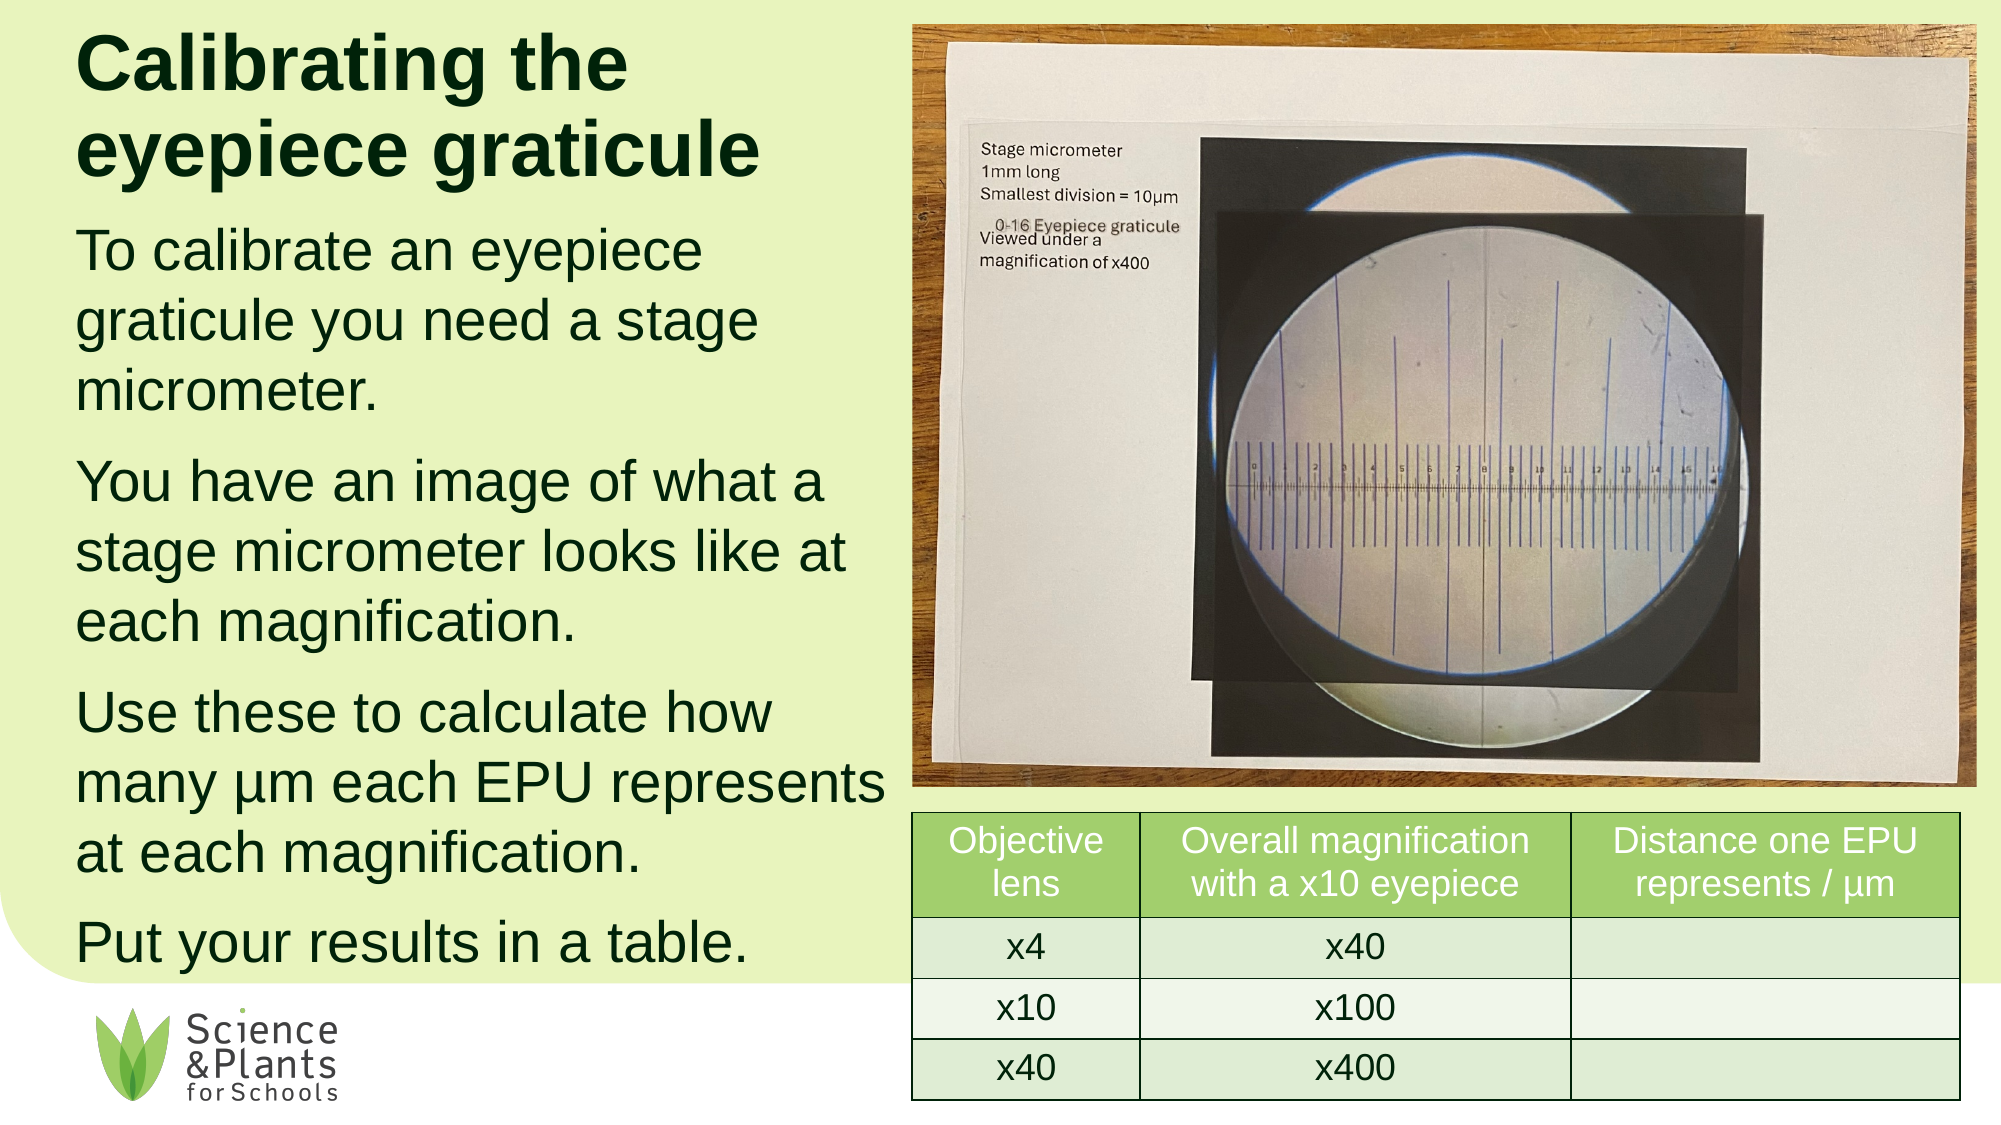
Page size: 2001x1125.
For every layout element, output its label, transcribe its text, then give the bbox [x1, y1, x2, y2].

table_cell x4 [913, 918, 1139, 978]
table_cell x10 [913, 979, 1139, 1038]
table_header Overall magnification with a x10 eyepiece [1141, 813, 1570, 917]
table_header Distance one EPU represents / µm [1572, 813, 1959, 917]
picture [912, 24, 1977, 787]
table_cell [1572, 979, 1959, 1038]
table_cell x400 [1141, 1040, 1570, 1099]
table_cell [1572, 918, 1959, 978]
table_cell x40 [913, 1040, 1139, 1099]
table_cell x100 [1141, 979, 1570, 1038]
table_cell [1572, 1040, 1959, 1099]
table_header Objective lens [913, 813, 1139, 917]
picture [96, 1066, 337, 1101]
text_box To calibrate an eyepiece graticule you need a stage micrometer. You have an image of what a stage micrometer looks like at each magnification. Use these to calculate how many µm each EPU represents at each magnification. Put your results in a table. [75, 212, 932, 1066]
text_box Calibrating the eyepiece graticule [75, 22, 961, 194]
table_cell x40 [1141, 918, 1570, 978]
